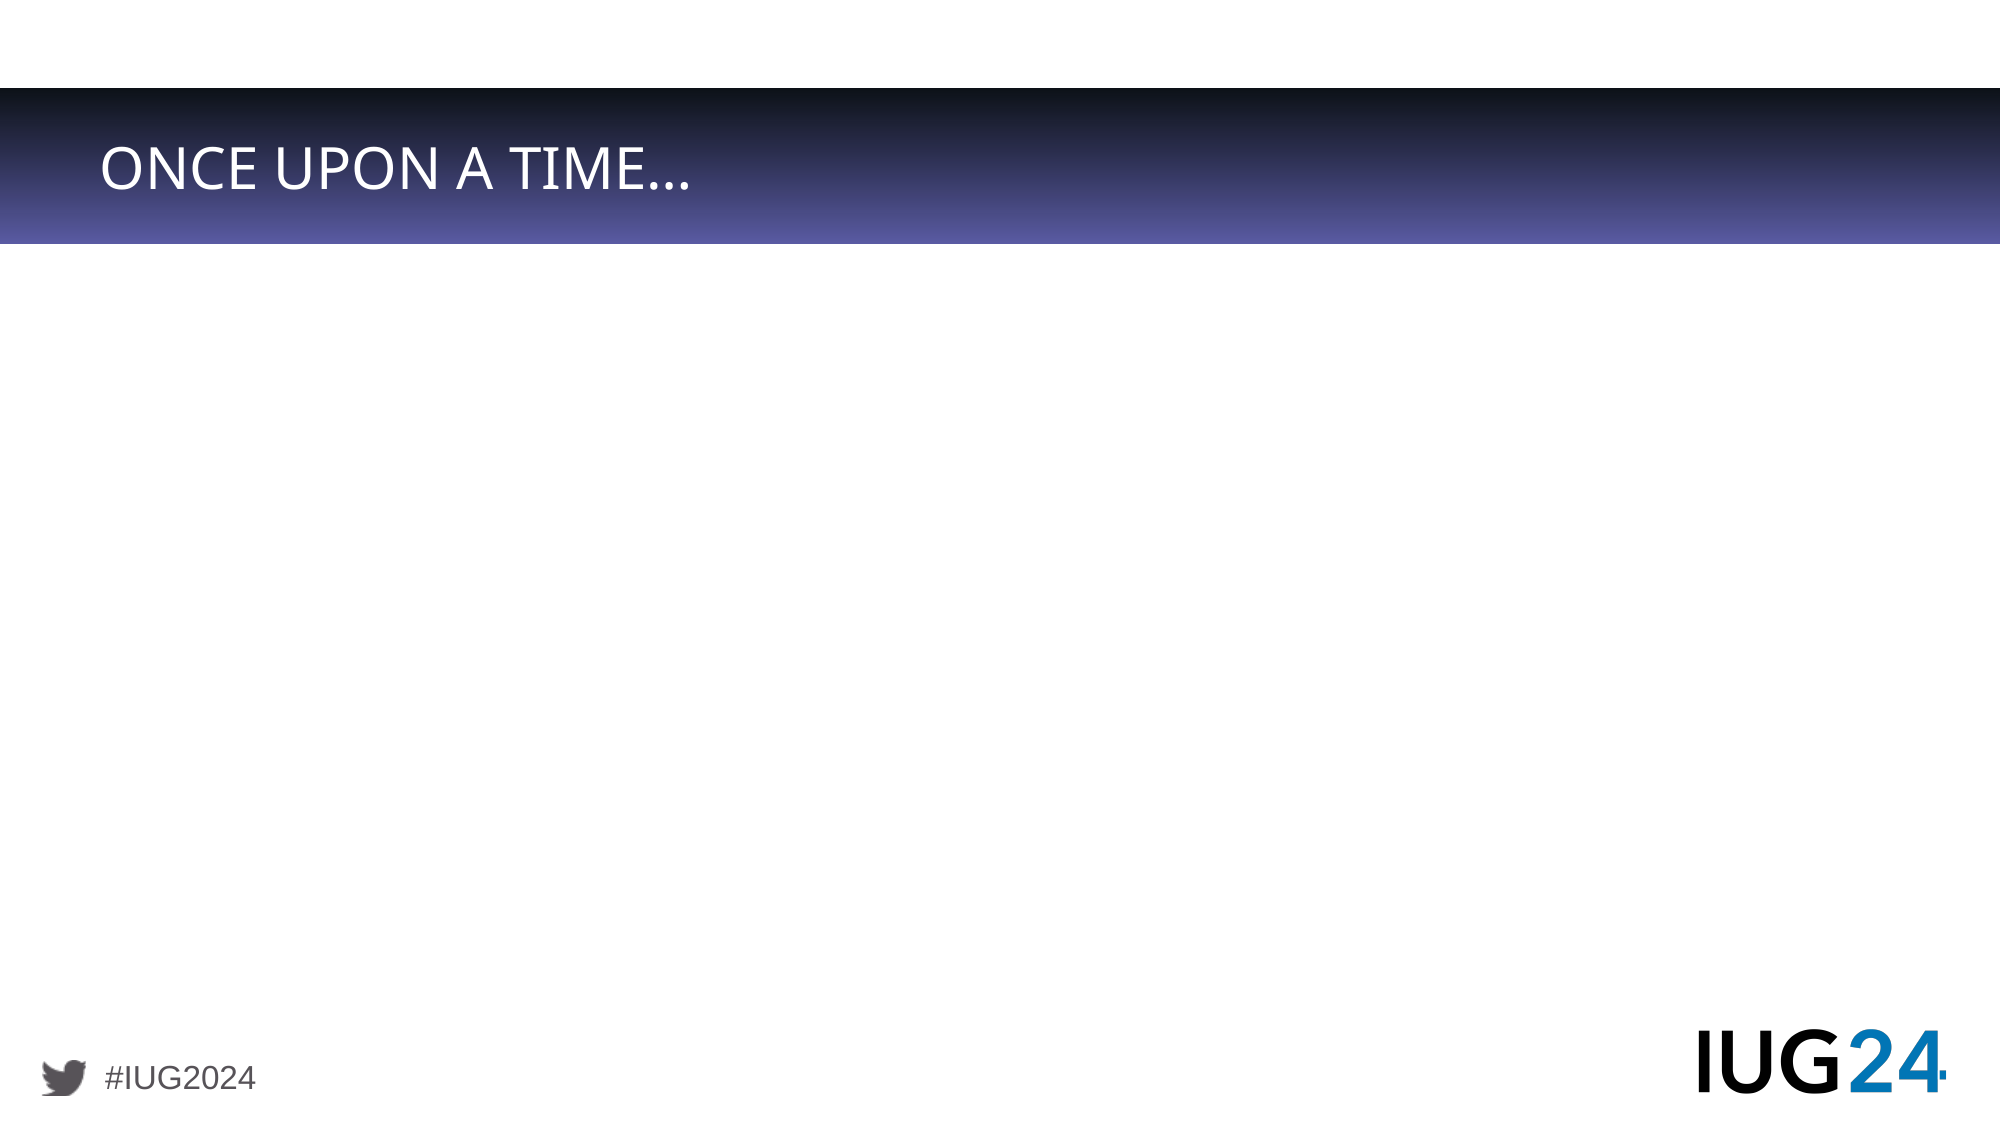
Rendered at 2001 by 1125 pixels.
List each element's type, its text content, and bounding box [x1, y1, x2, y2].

title ONCE UPON A TIME… [84, 110, 1903, 232]
picture [1691, 1022, 1957, 1107]
